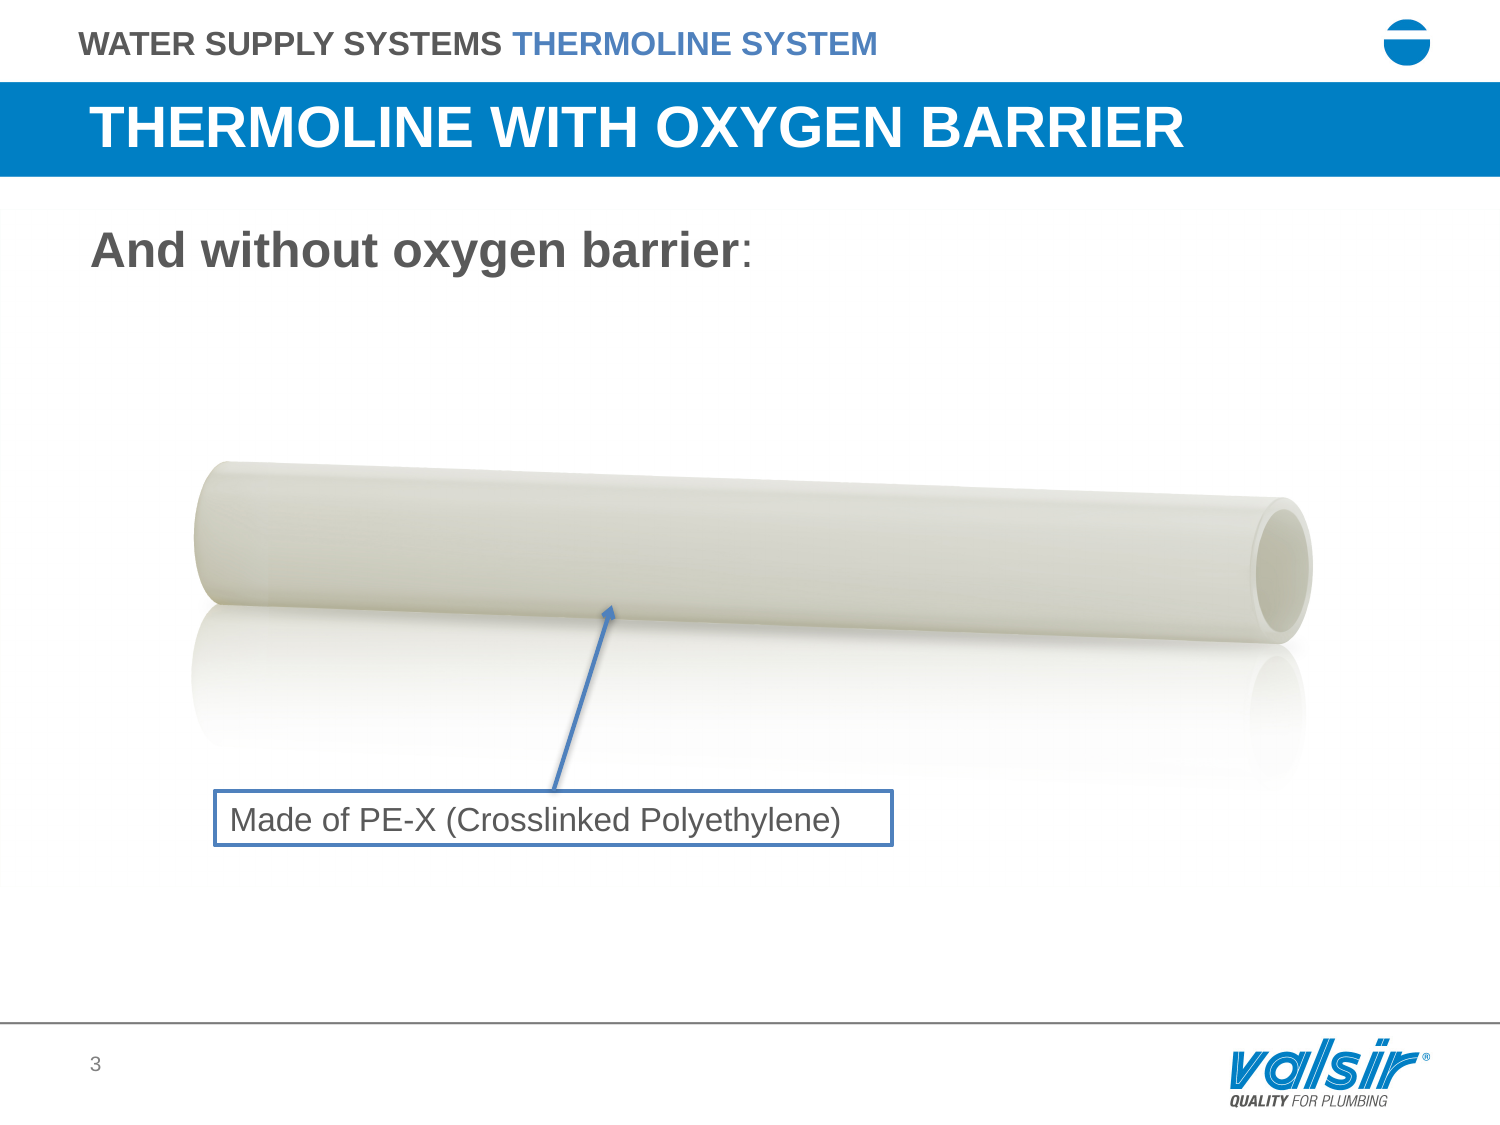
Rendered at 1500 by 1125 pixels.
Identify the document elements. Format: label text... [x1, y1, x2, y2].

text_box [74, 29, 678, 59]
picture [0, 0, 1500, 82]
list And without oxygen barrier: [75, 895, 1483, 1043]
title THERMOLINE with oxygen barrier [75, 81, 214, 178]
title THERMOLINE with oxygen barrier [365, 81, 1425, 178]
text_box [214, 59, 365, 195]
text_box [553, 604, 613, 791]
slide_number 3 [75, 1042, 425, 1103]
picture [0, 85, 1500, 1125]
